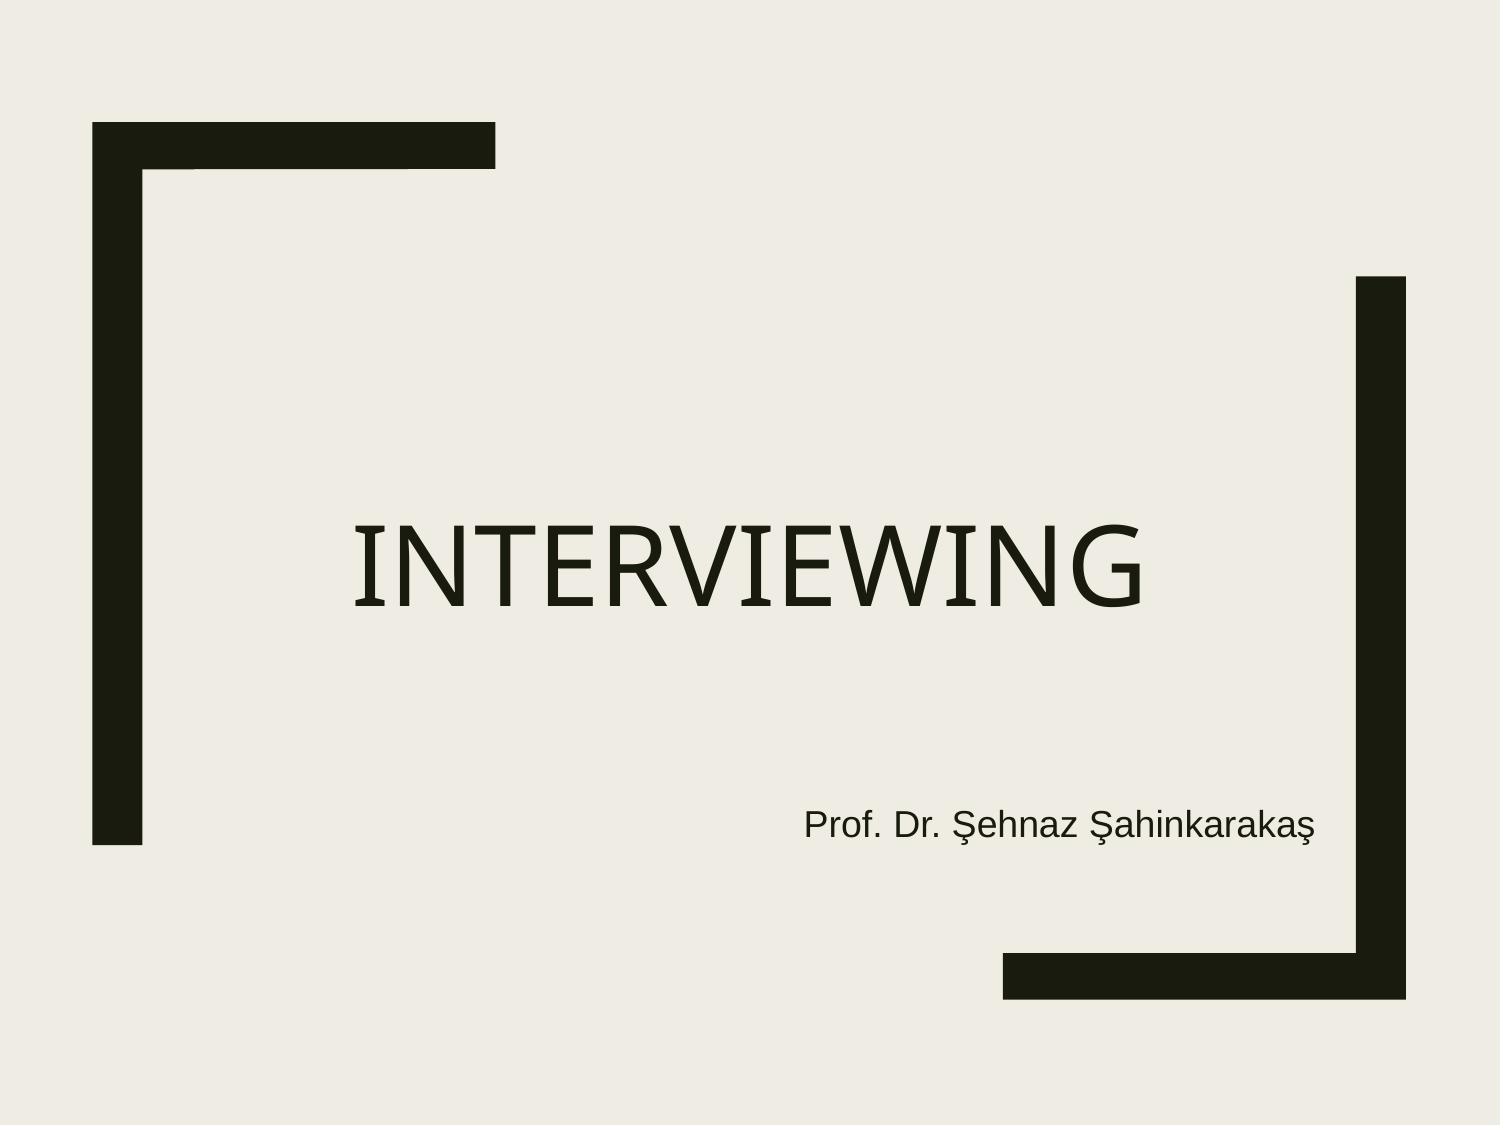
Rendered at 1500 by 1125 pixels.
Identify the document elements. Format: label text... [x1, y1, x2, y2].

subtitle Prof. Dr. Şehnaz Şahinkarakaş [490, 786, 1331, 875]
title INTERVIEWING [235, 293, 1265, 638]
